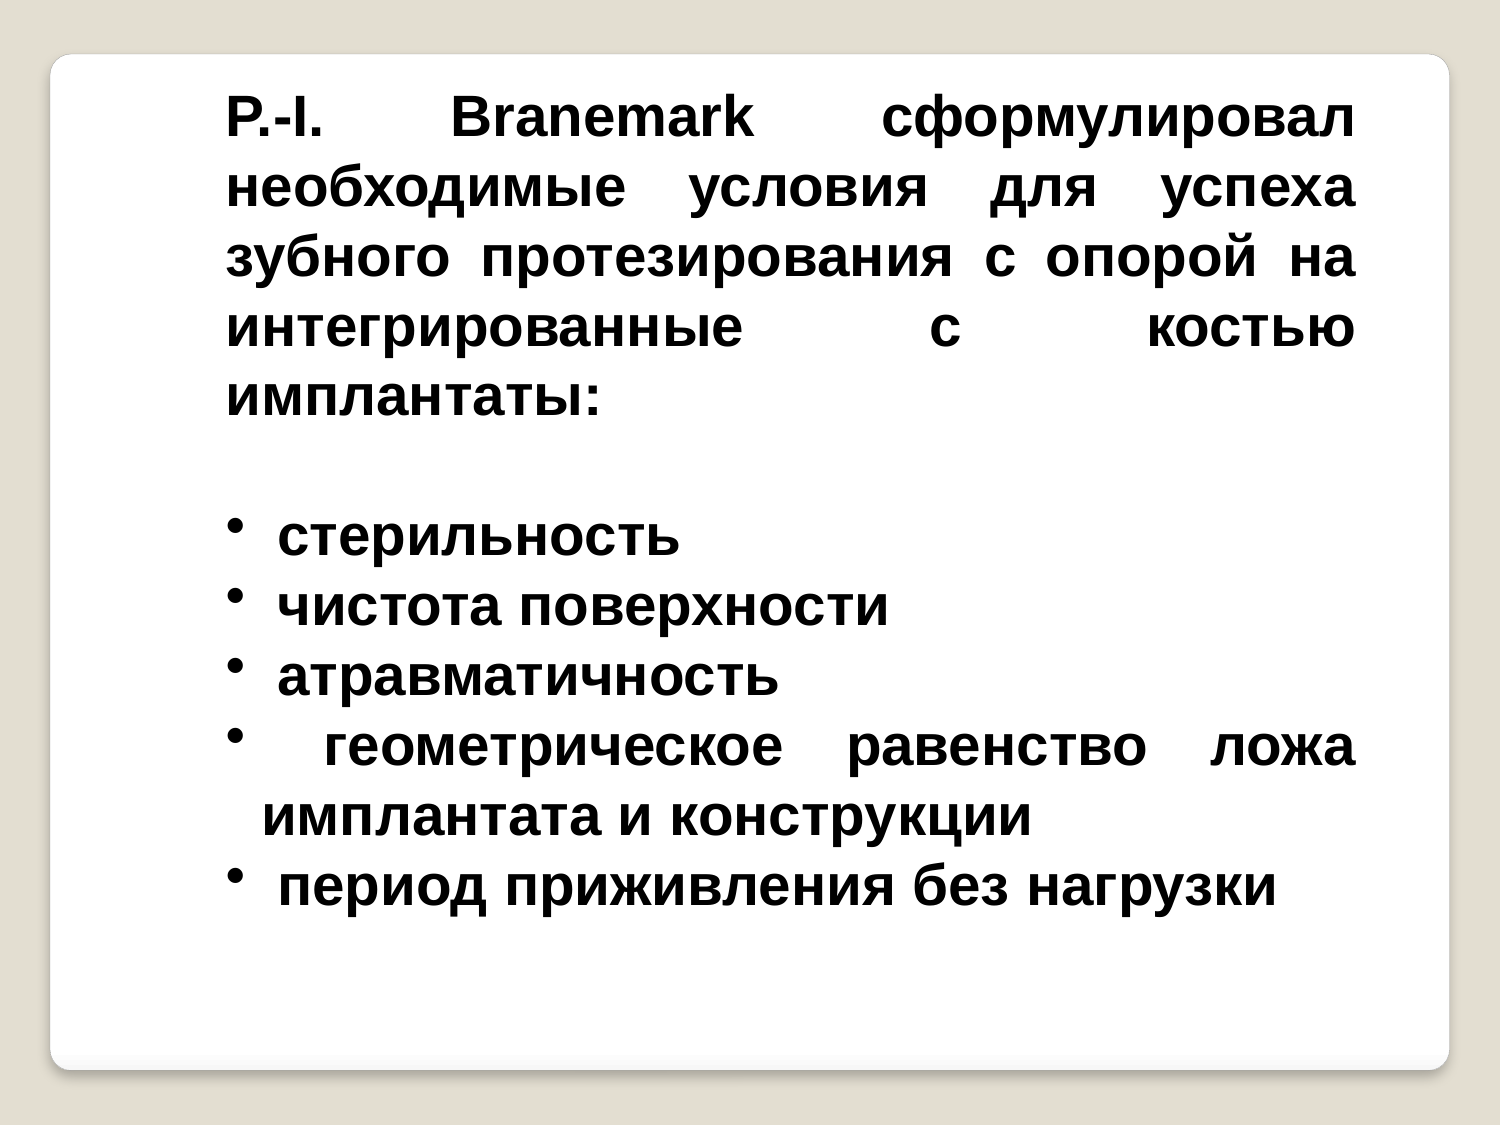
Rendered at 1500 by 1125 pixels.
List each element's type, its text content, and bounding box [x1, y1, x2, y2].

text_box P.-I. Branemark сформулировал необходимые условия для успеха зубного протезирования с опорой на интегрированные с костью имплантаты: стерильность чистота поверхности атравматичность геометрическое равенство ложа имплантата и конструкции период приживления без нагрузки [210, 70, 1372, 925]
